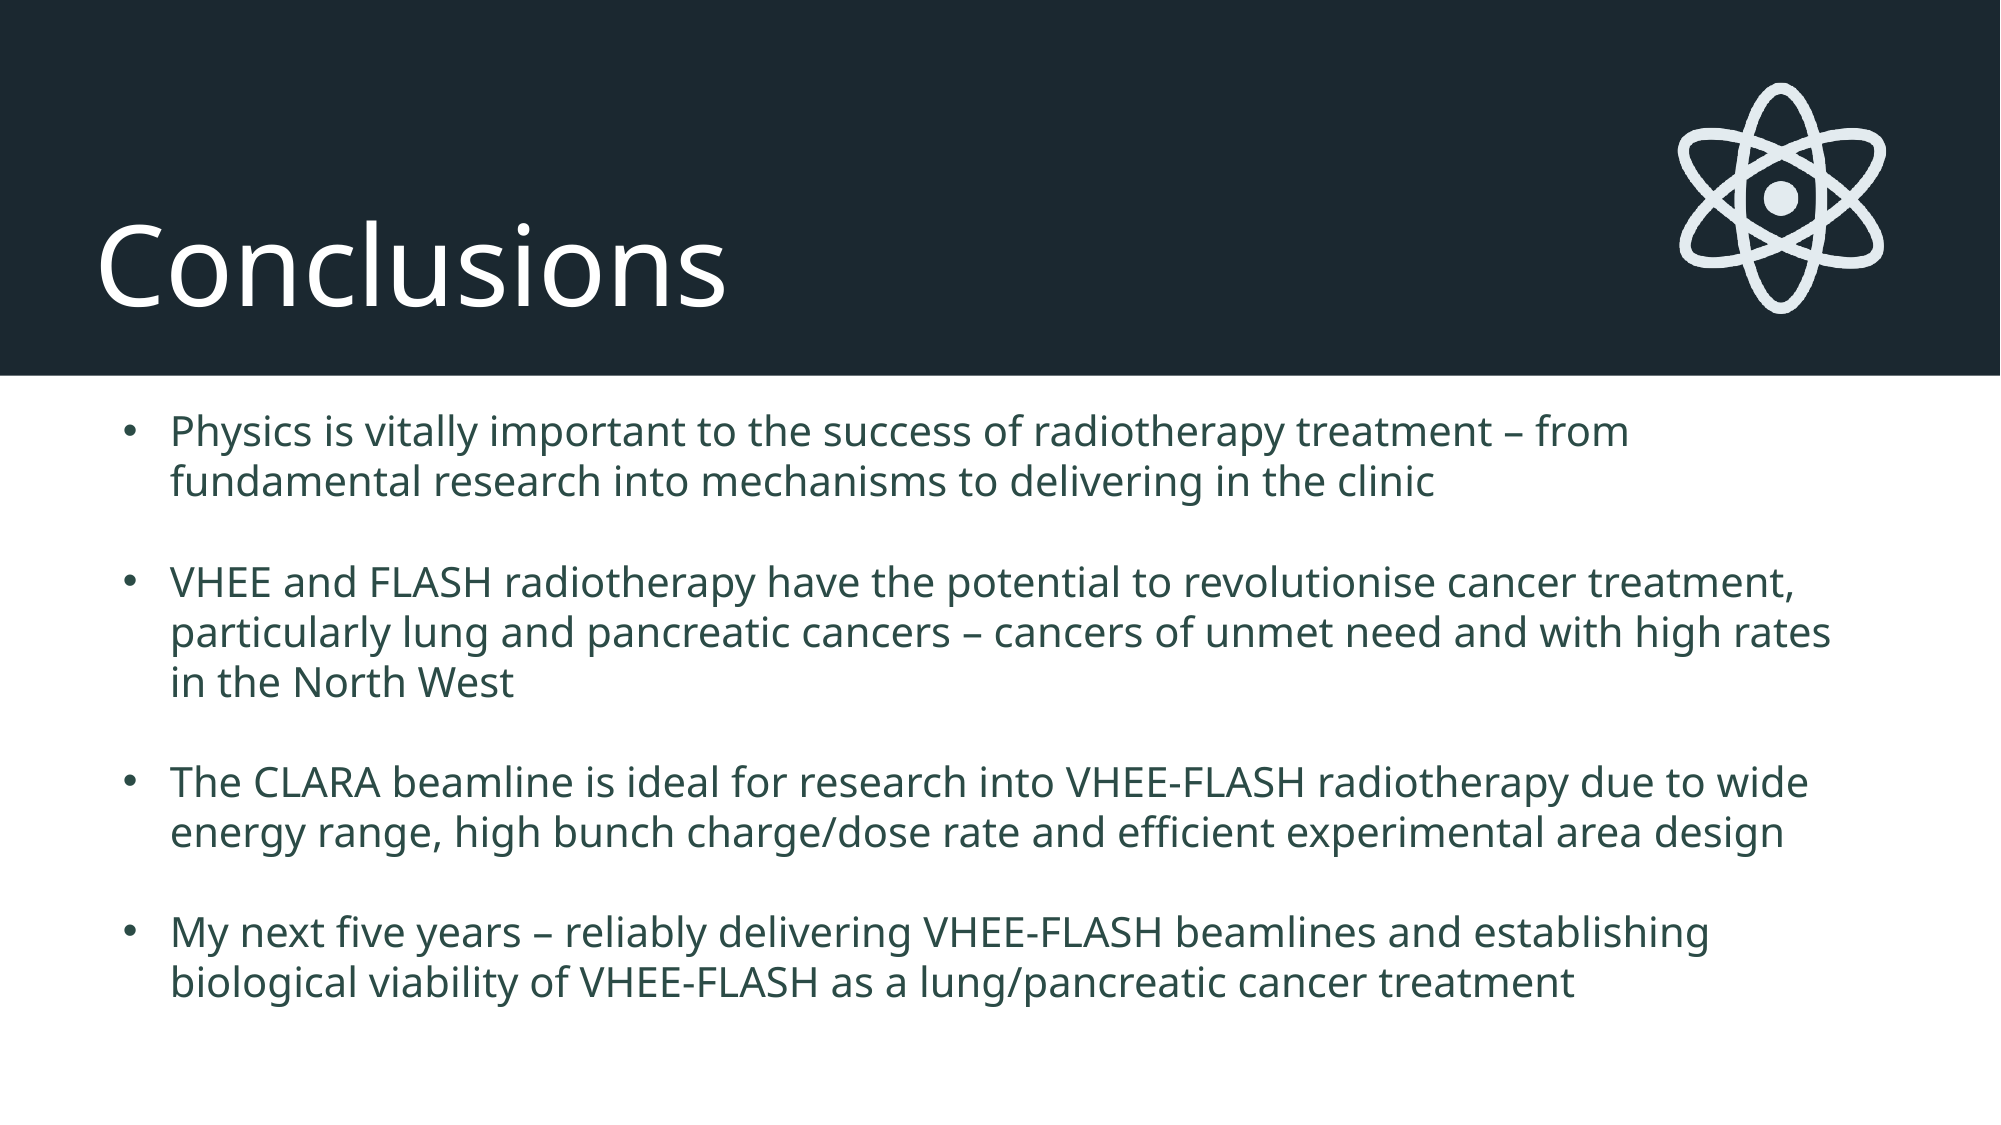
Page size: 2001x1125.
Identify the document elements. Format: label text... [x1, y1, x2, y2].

title Conclusions [79, 59, 1642, 337]
picture [1642, 59, 1921, 337]
text_box Physics is vitally important to the success of radiotherapy treatment – from fundamental research into mechanisms to delivering in the clinic VHEE and FLASH radiotherapy have the potential to revolutionise cancer treatment, particularly lung and pancreatic cancers – cancers of unmet need and with high rates in the North West The CLARA beamline is ideal for research into VHEE-FLASH radiotherapy due to wide energy range, high bunch charge/dose rate and efficient experimental area design My next five years – reliably delivering VHEE-FLASH beamlines and establishing biological viability of VHEE-FLASH as a lung/pancreatic cancer treatment [108, 397, 1892, 1013]
